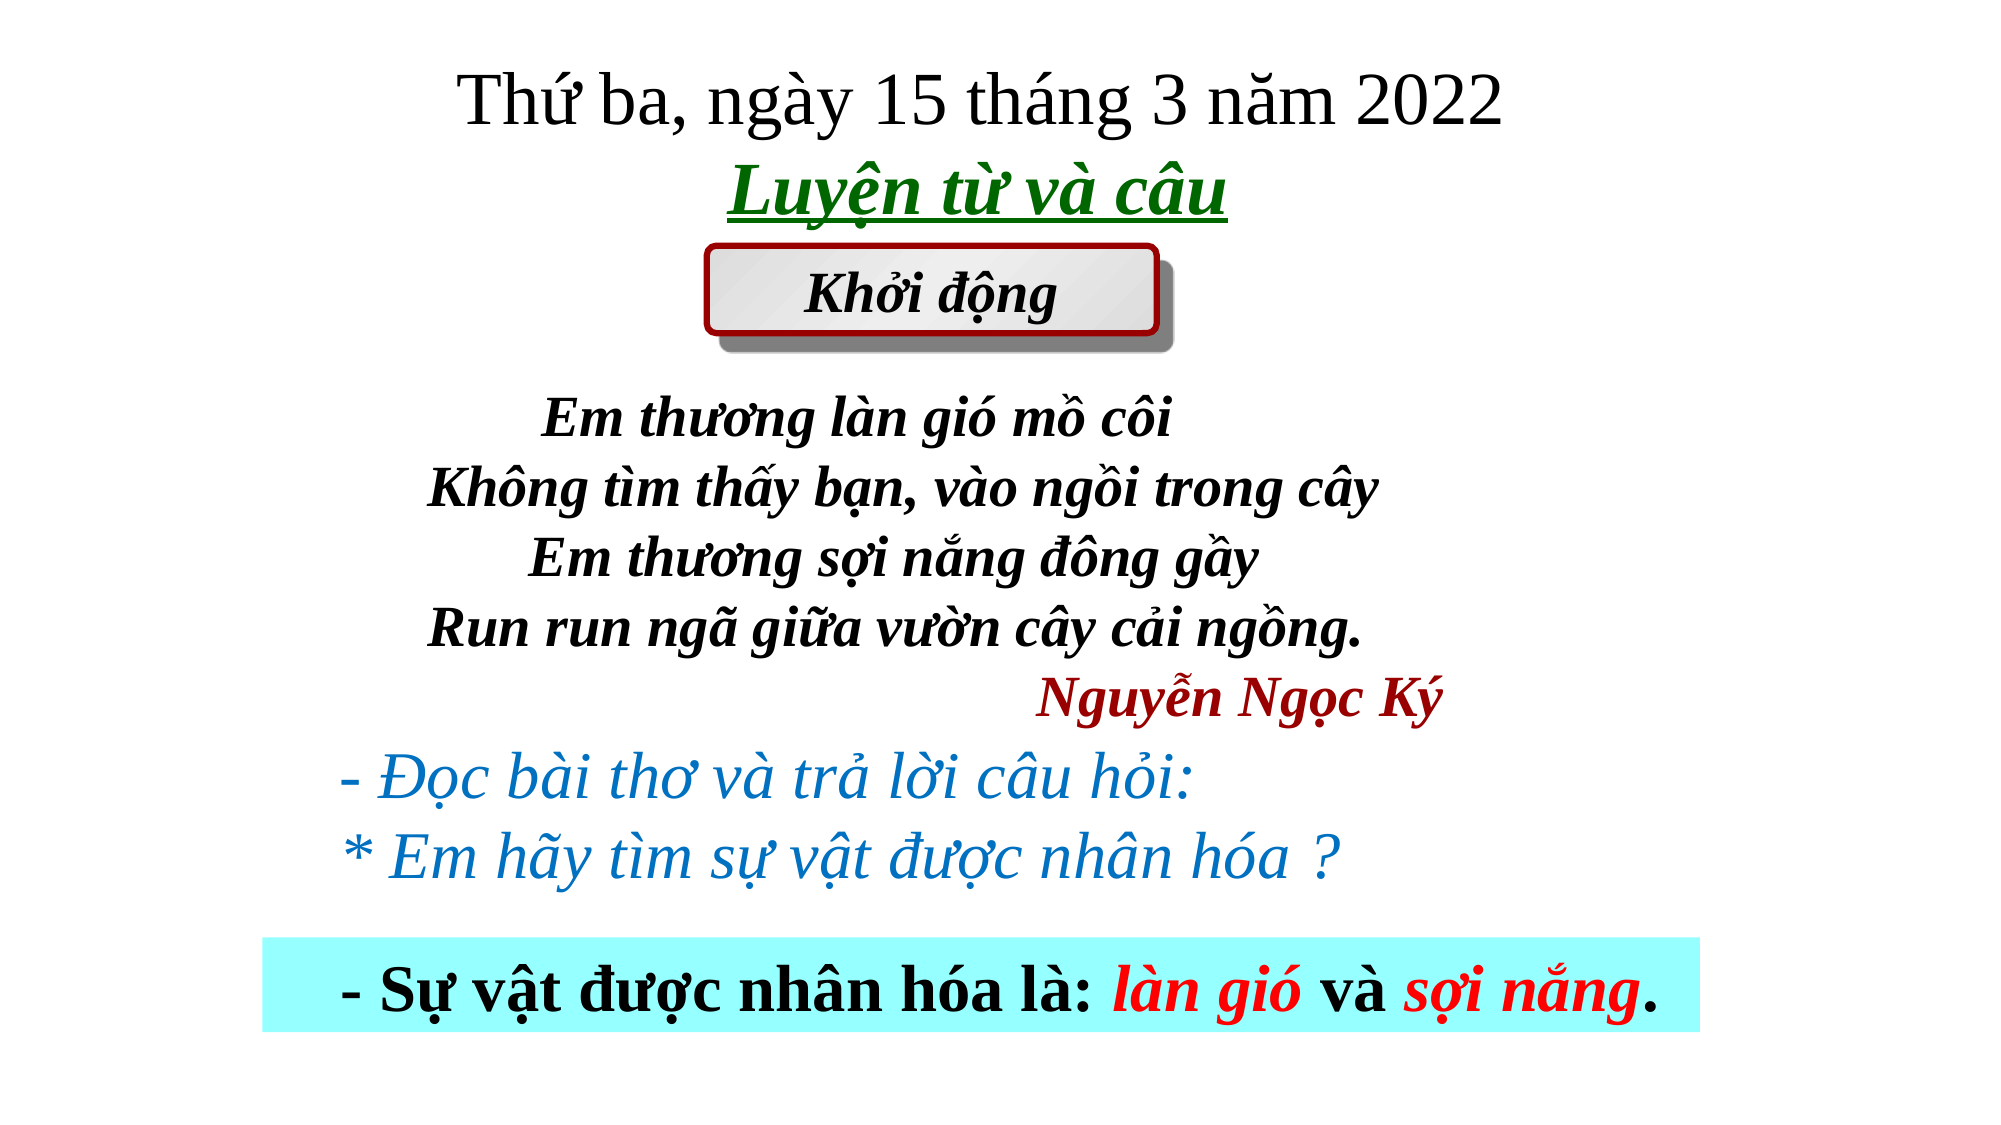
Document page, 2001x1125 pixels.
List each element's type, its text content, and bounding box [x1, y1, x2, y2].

text_box Em thương làn gió mồ côi Không tìm thấy bạn, vào ngồi trong cây Em thương sợi nắng đông gầy Run run ngã giữa vườn cây cải ngồng. Nguyễn Ngọc Ký [412, 370, 1625, 724]
text_box - Sự vật được nhân hóa là: làn gió và sợi nắng. [262, 937, 1700, 1033]
text_box Luyện từ và câu [712, 145, 1275, 237]
text_box Thứ ba, ngày 15 tháng 3 năm 2022 [231, 44, 1732, 145]
text_box Khởi động [706, 245, 1157, 334]
text_box - Đọc bài thơ và trả lời câu hỏi: * Em hãy tìm sự vật được nhân hóa ? [324, 724, 1625, 900]
